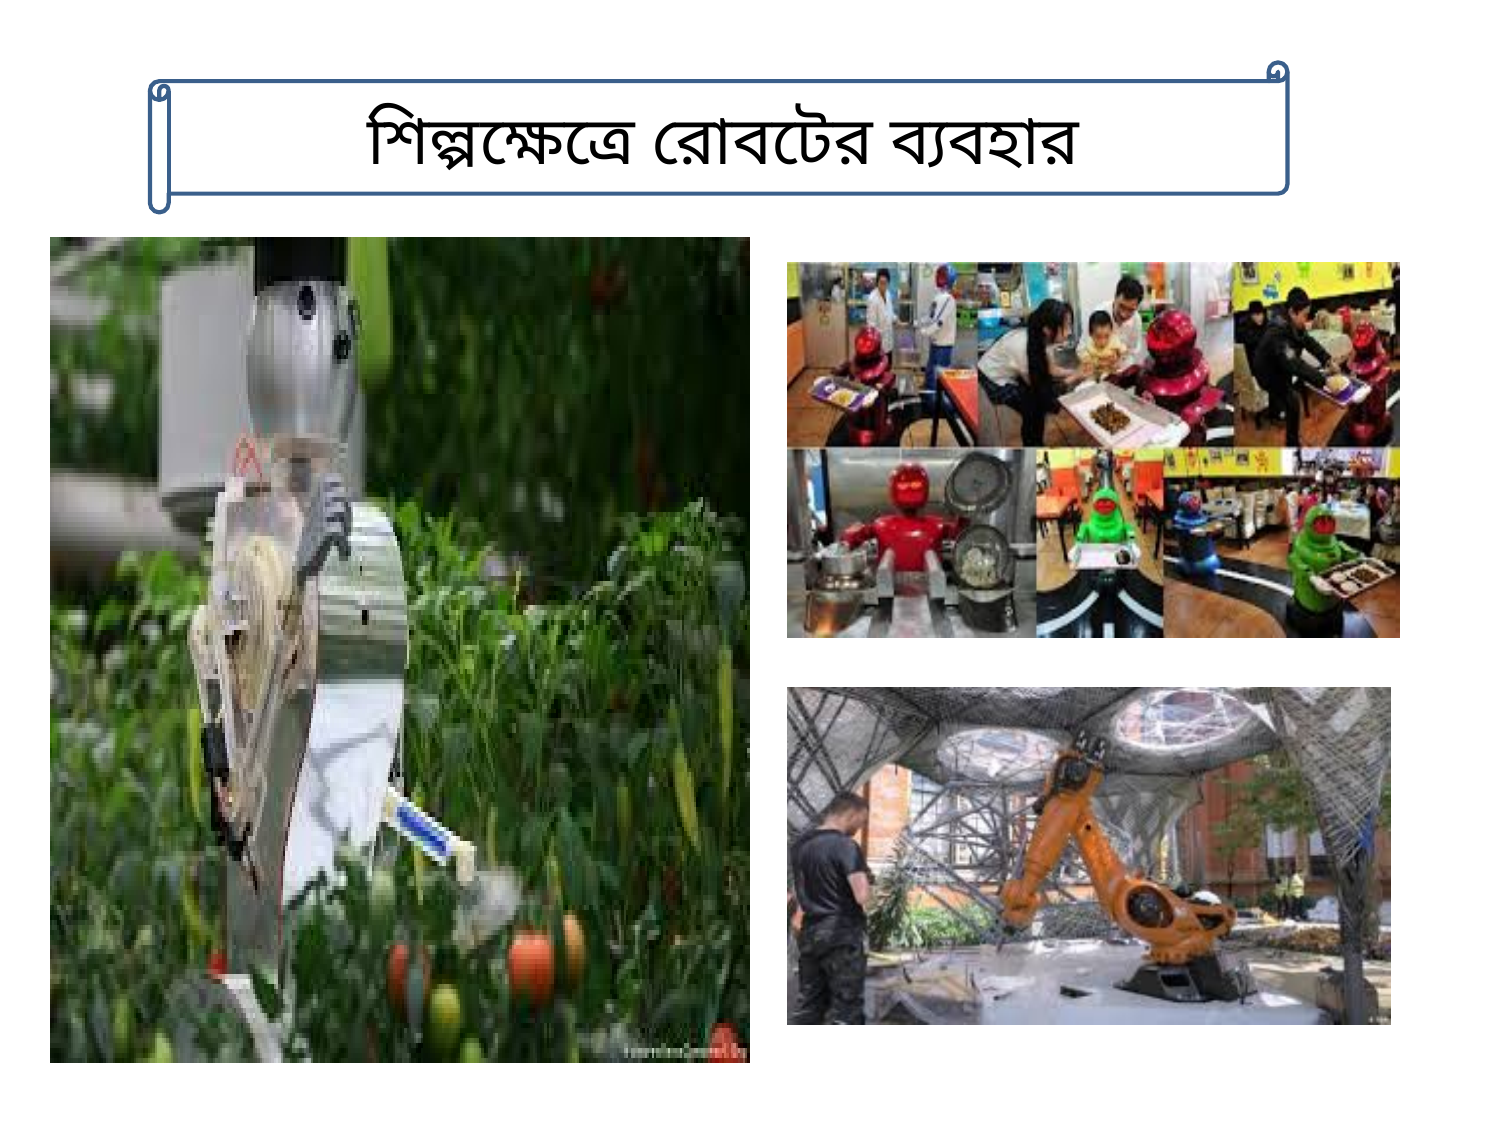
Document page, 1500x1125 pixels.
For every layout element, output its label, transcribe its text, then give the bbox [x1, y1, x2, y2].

picture [787, 687, 1391, 1026]
text_box শিল্পক্ষেত্রে রোবটের ব্যবহার [147, 60, 1290, 215]
picture [49, 237, 751, 1063]
picture [787, 262, 1401, 638]
